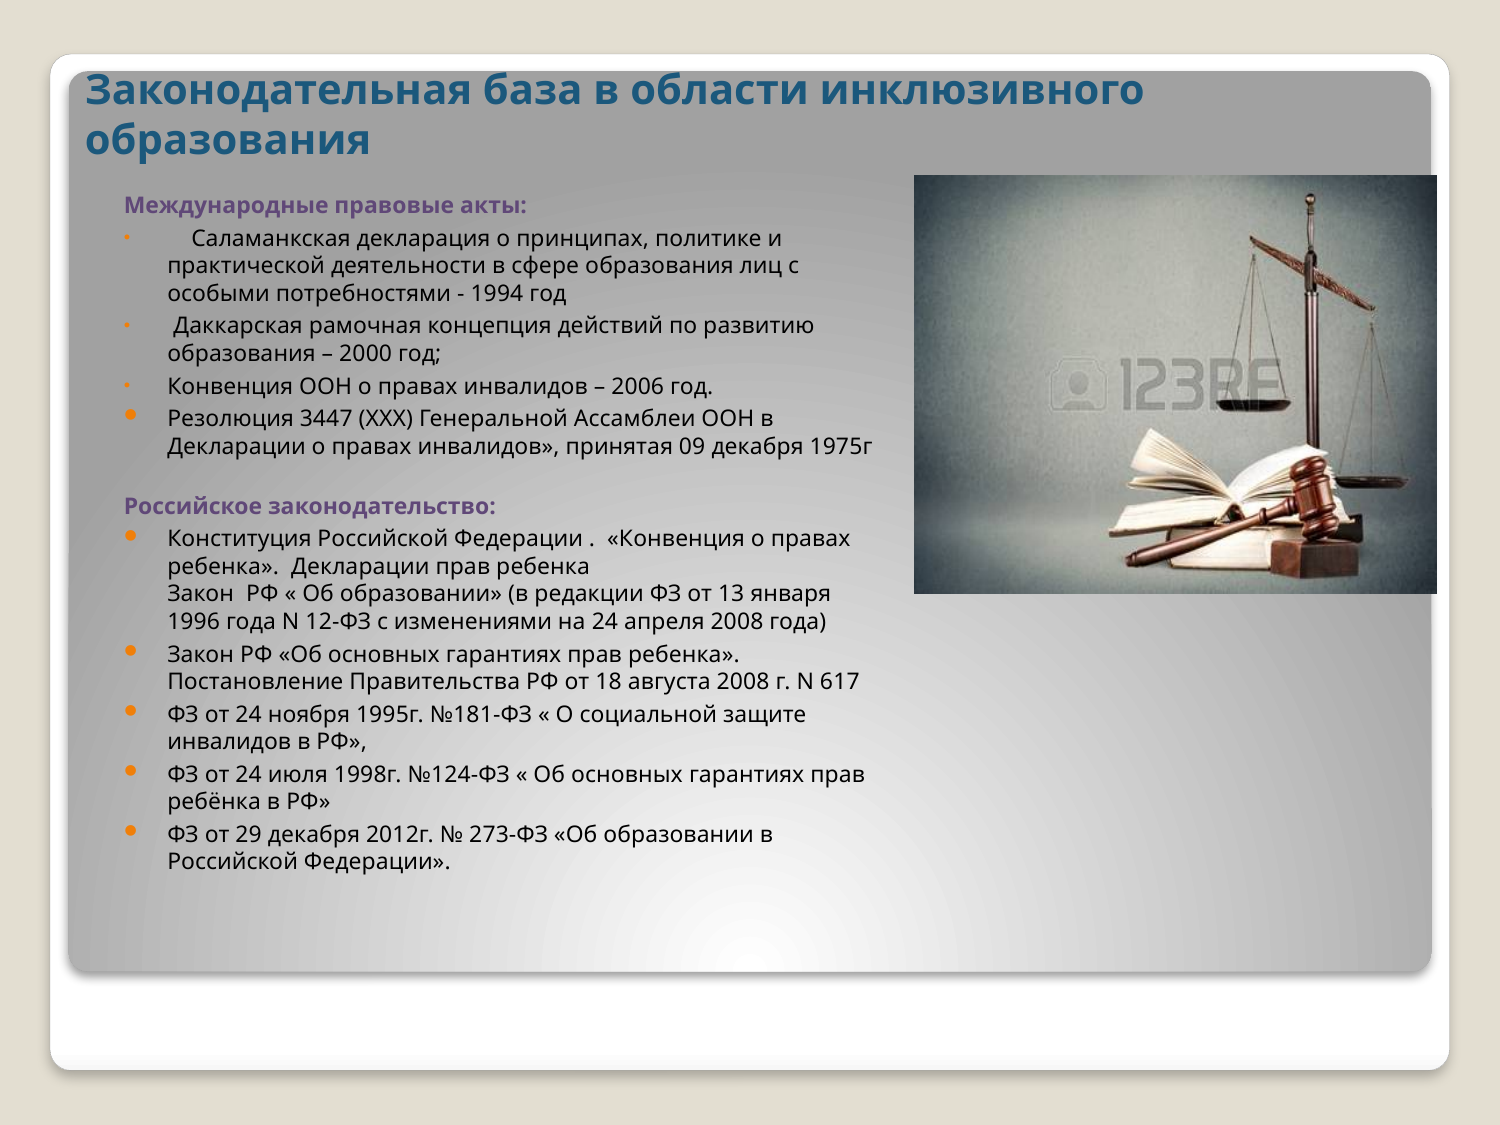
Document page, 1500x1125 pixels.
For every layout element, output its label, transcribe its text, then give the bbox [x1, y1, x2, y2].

list Международные правовые акты: Саламанкская декларация о принципах, политике и практической деятельности в сфере образования лиц с особыми потребностями - 1994 год Даккарская рамочная концепция действий по развитию образования – 2000 год; Конвенция ООН о правах инвалидов – 2006 год. Резолюция 3447 (ХХХ) Генеральной Ассамблеи ООН в Декларации о правах инвалидов», принятая 09 декабря 1975г Российское законодательство: Конституция Российской Федерации . «Конвенция о правах ребенка». Декларации прав ребенка Закон РФ « Об образовании» (в редакции ФЗ от 13 января 1996 года N 12-ФЗ с изменениями на 24 апреля 2008 года) Закон РФ «Об основных гарантиях прав ребенка». Постановление Правительства РФ от 18 августа 2008 г. N 617 ФЗ от 24 ноября 1995г. №181-ФЗ « О социальной защите инвалидов в РФ», ФЗ от 24 июля 1998г. №124-ФЗ « Об основных гарантиях прав ребёнка в РФ» ФЗ от 29 декабря 2012г. № 273-ФЗ «Об образовании в Российской Федерации». [93, 175, 903, 943]
title Законодательная база в области инклюзивного образования [70, 0, 1413, 170]
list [913, 175, 1437, 594]
